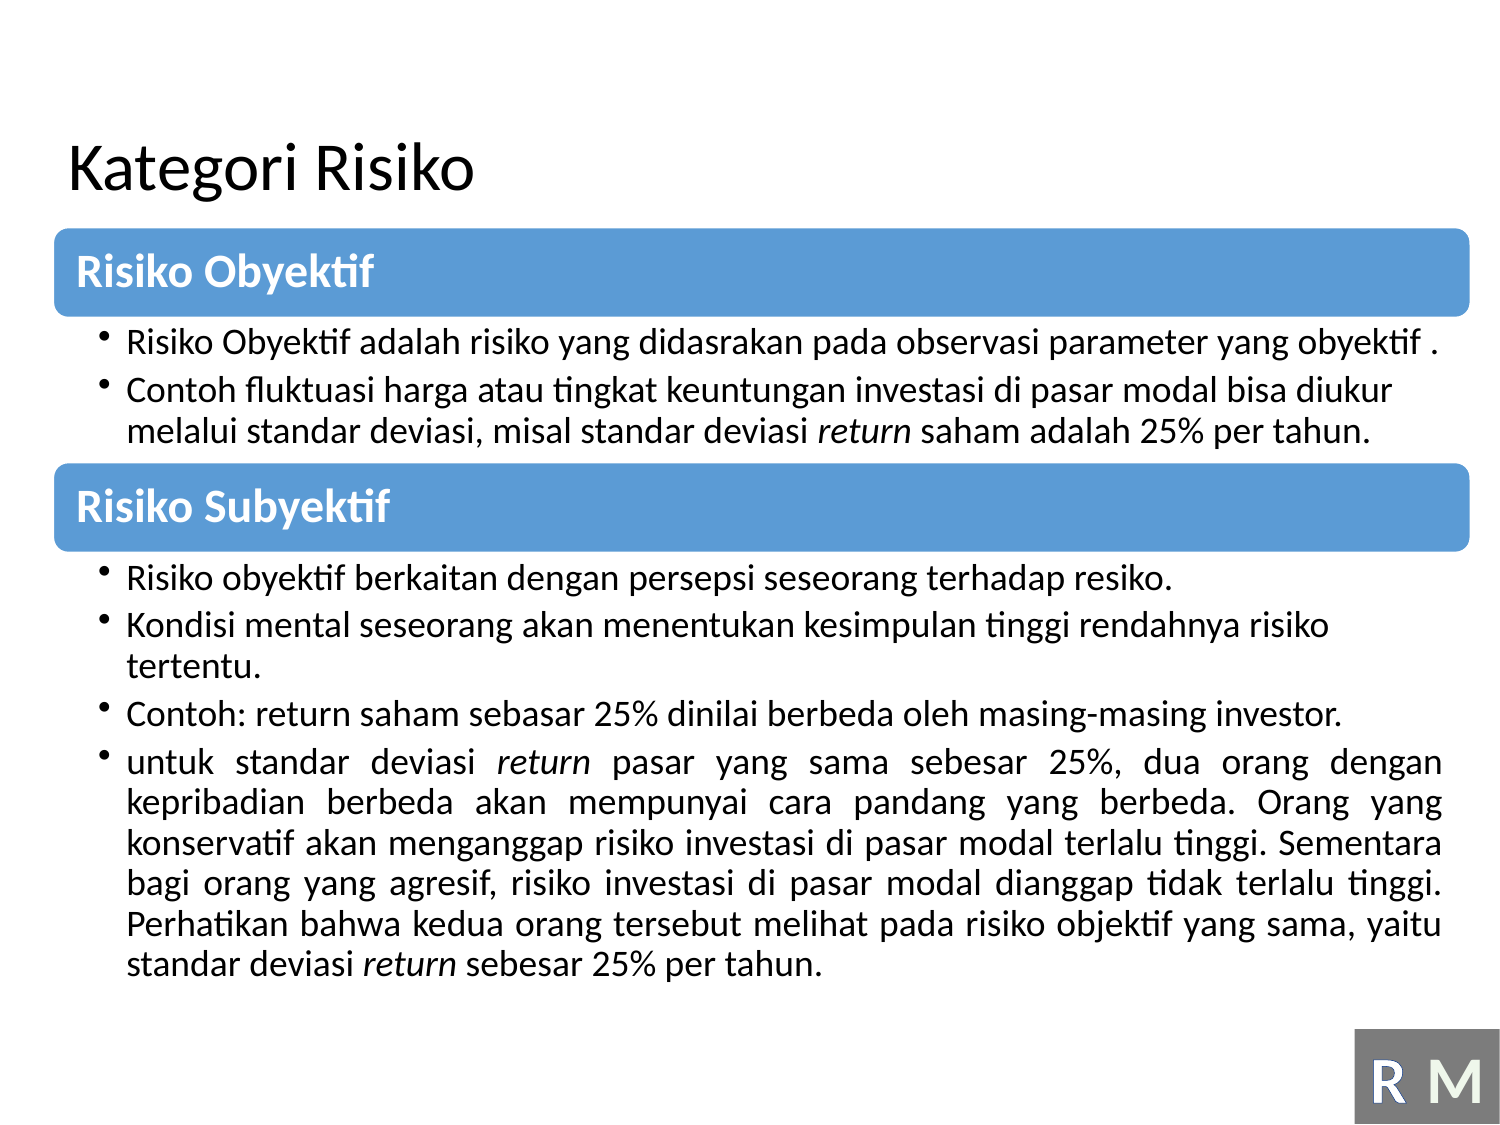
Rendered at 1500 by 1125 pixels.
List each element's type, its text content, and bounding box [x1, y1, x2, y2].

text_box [53, 219, 1471, 1014]
title Kategori Risiko [53, 59, 1471, 219]
